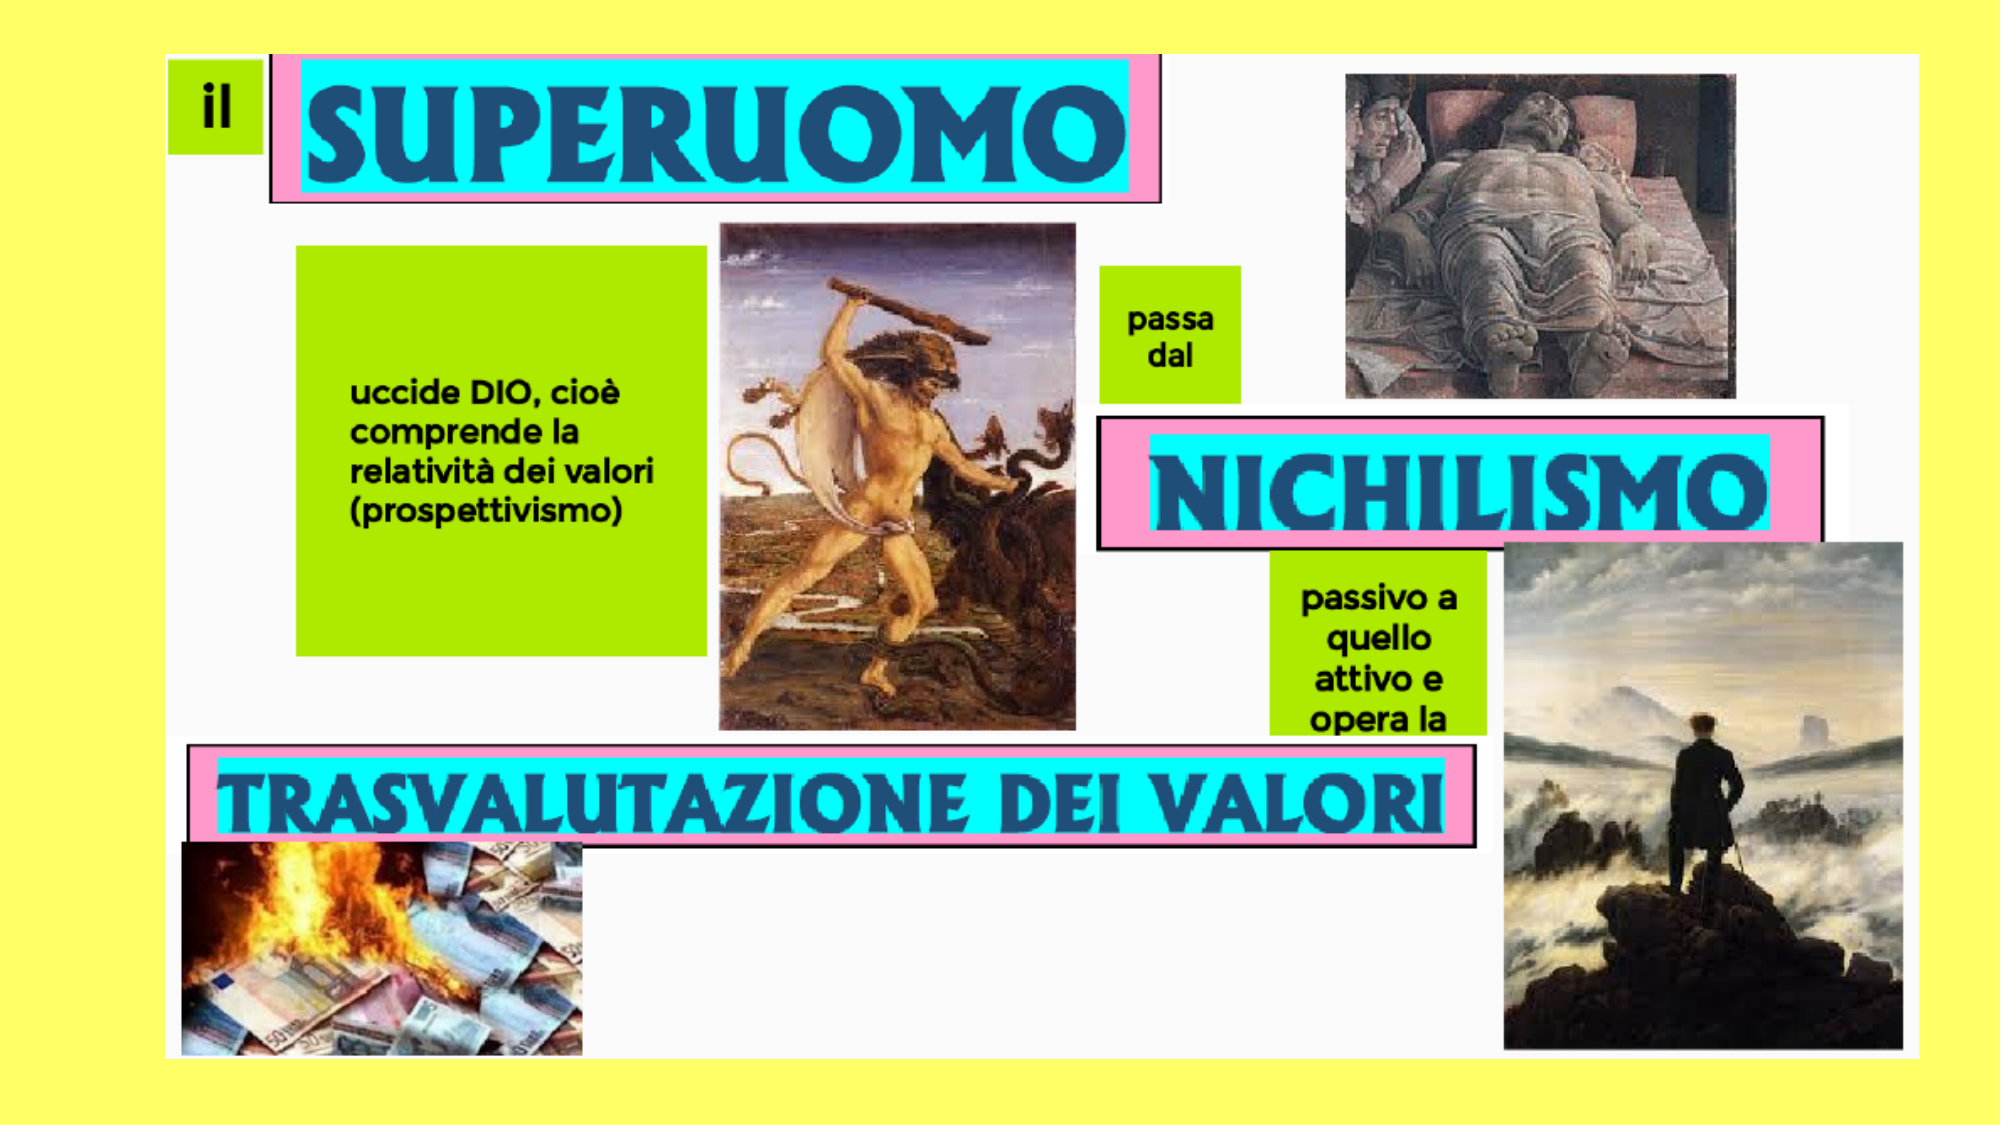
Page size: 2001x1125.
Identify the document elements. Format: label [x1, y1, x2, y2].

picture [165, 54, 1920, 1059]
